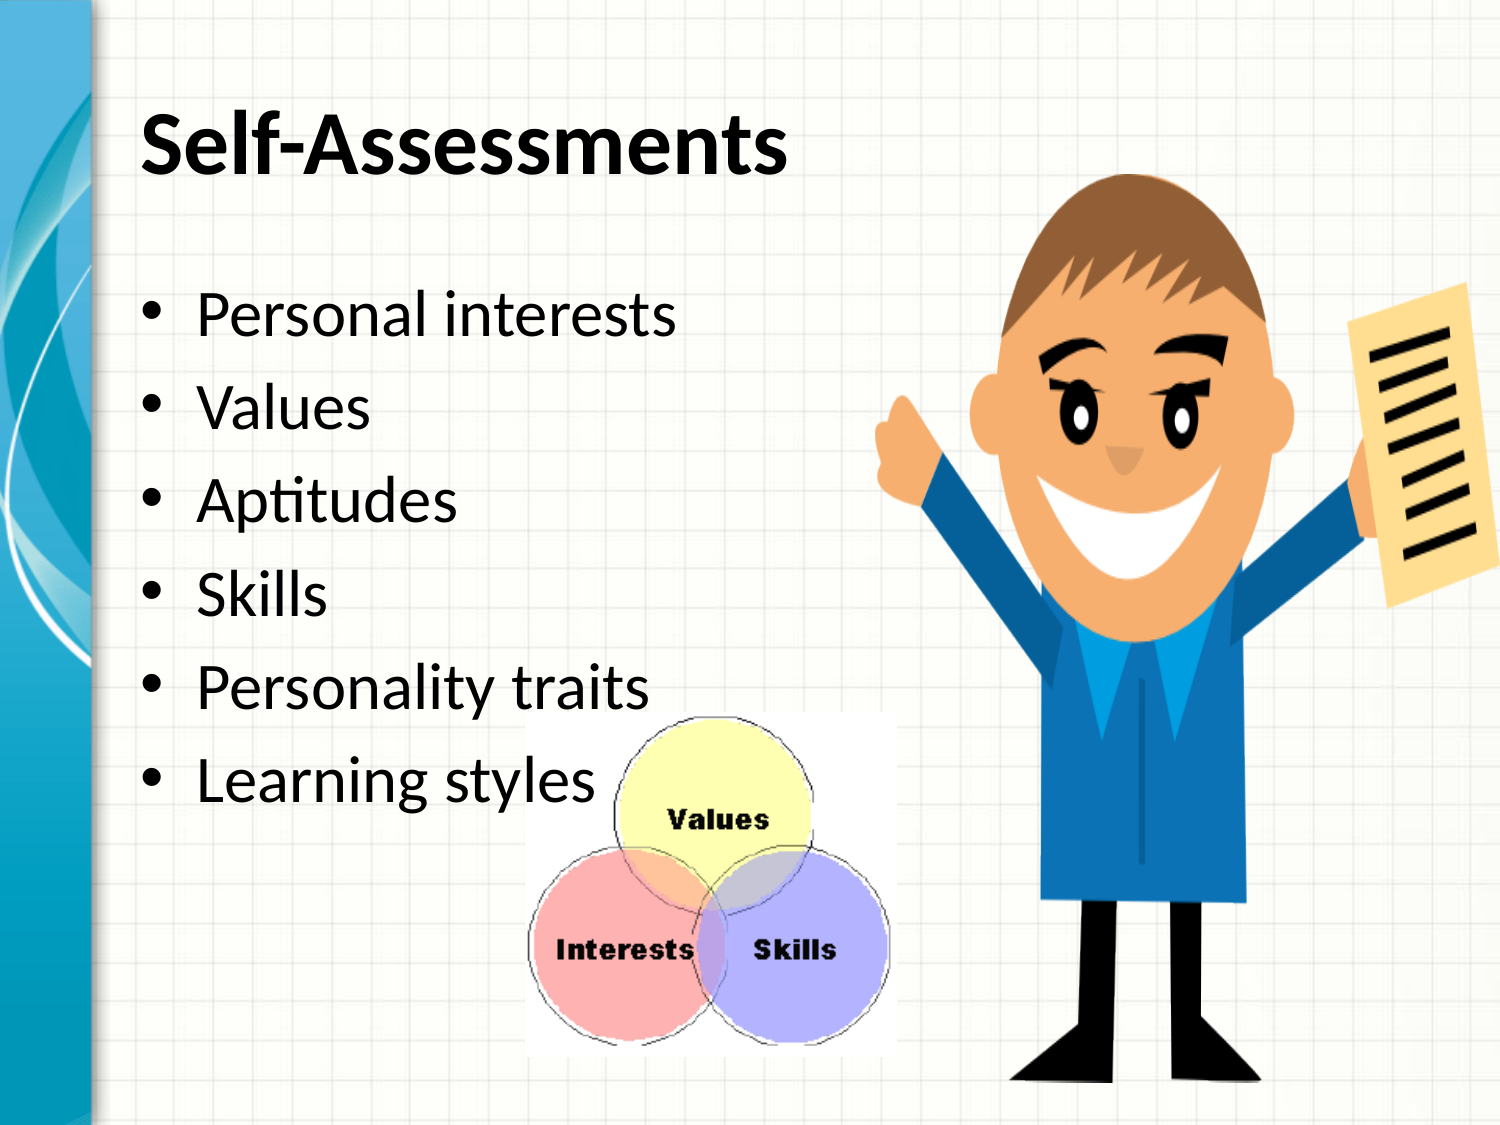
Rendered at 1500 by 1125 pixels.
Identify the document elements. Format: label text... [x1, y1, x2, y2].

title Self-Assessments [125, 44, 1450, 232]
picture [0, 0, 1500, 1125]
list Personal interests Values Aptitudes Skills Personality traits Learning styles [125, 261, 763, 967]
